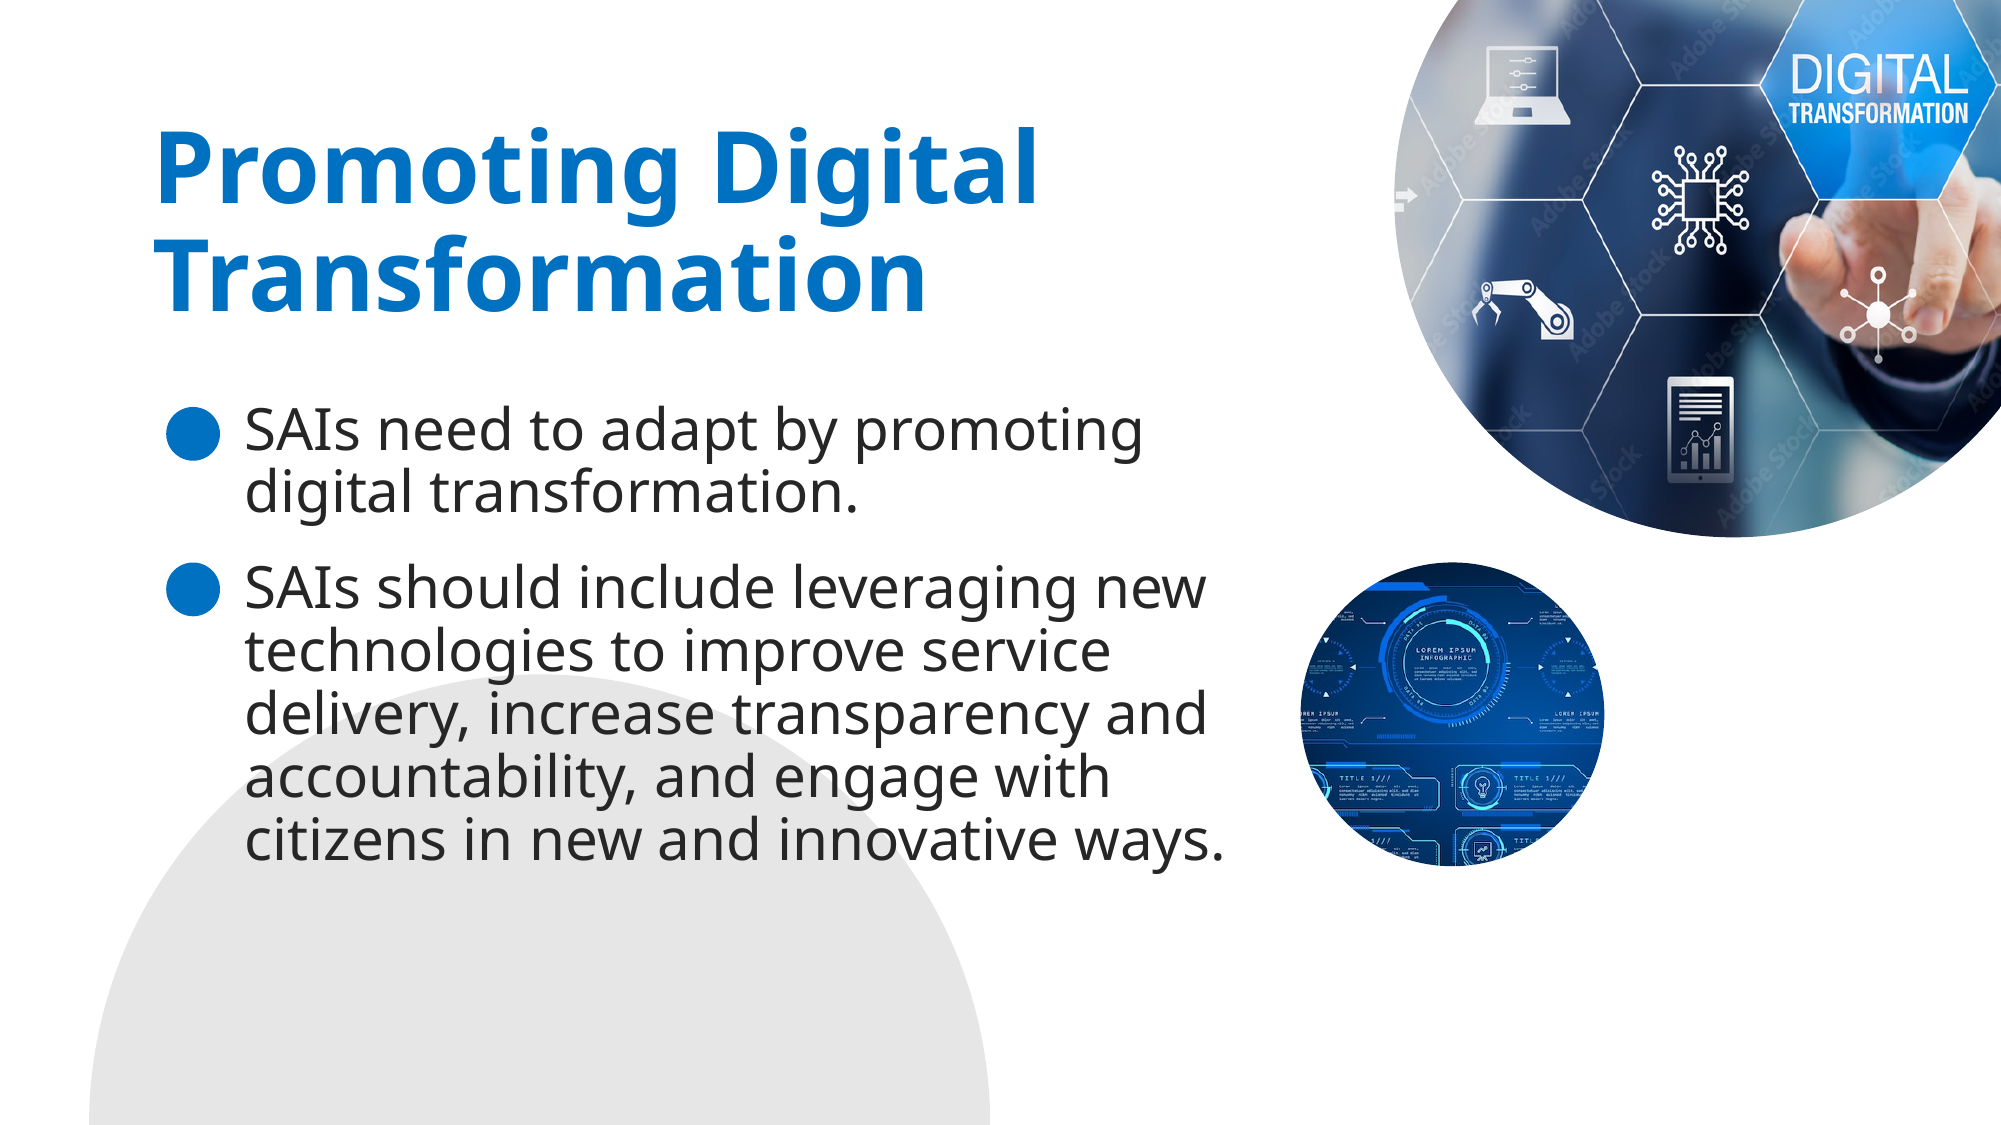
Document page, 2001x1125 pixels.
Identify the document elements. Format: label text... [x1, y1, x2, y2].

text_box [164, 560, 222, 618]
picture [1300, 561, 1605, 867]
text_box [87, 796, 992, 1125]
picture [1393, 0, 2001, 538]
list SAIs need to adapt by promoting digital transformation. SAIs should include leveraging new technologies to improve service delivery, increase transparency and accountability, and engage with citizens in new and innovative ways. [229, 392, 1254, 1037]
title Promoting Digital Transformation [137, 122, 1301, 341]
text_box [164, 405, 222, 463]
